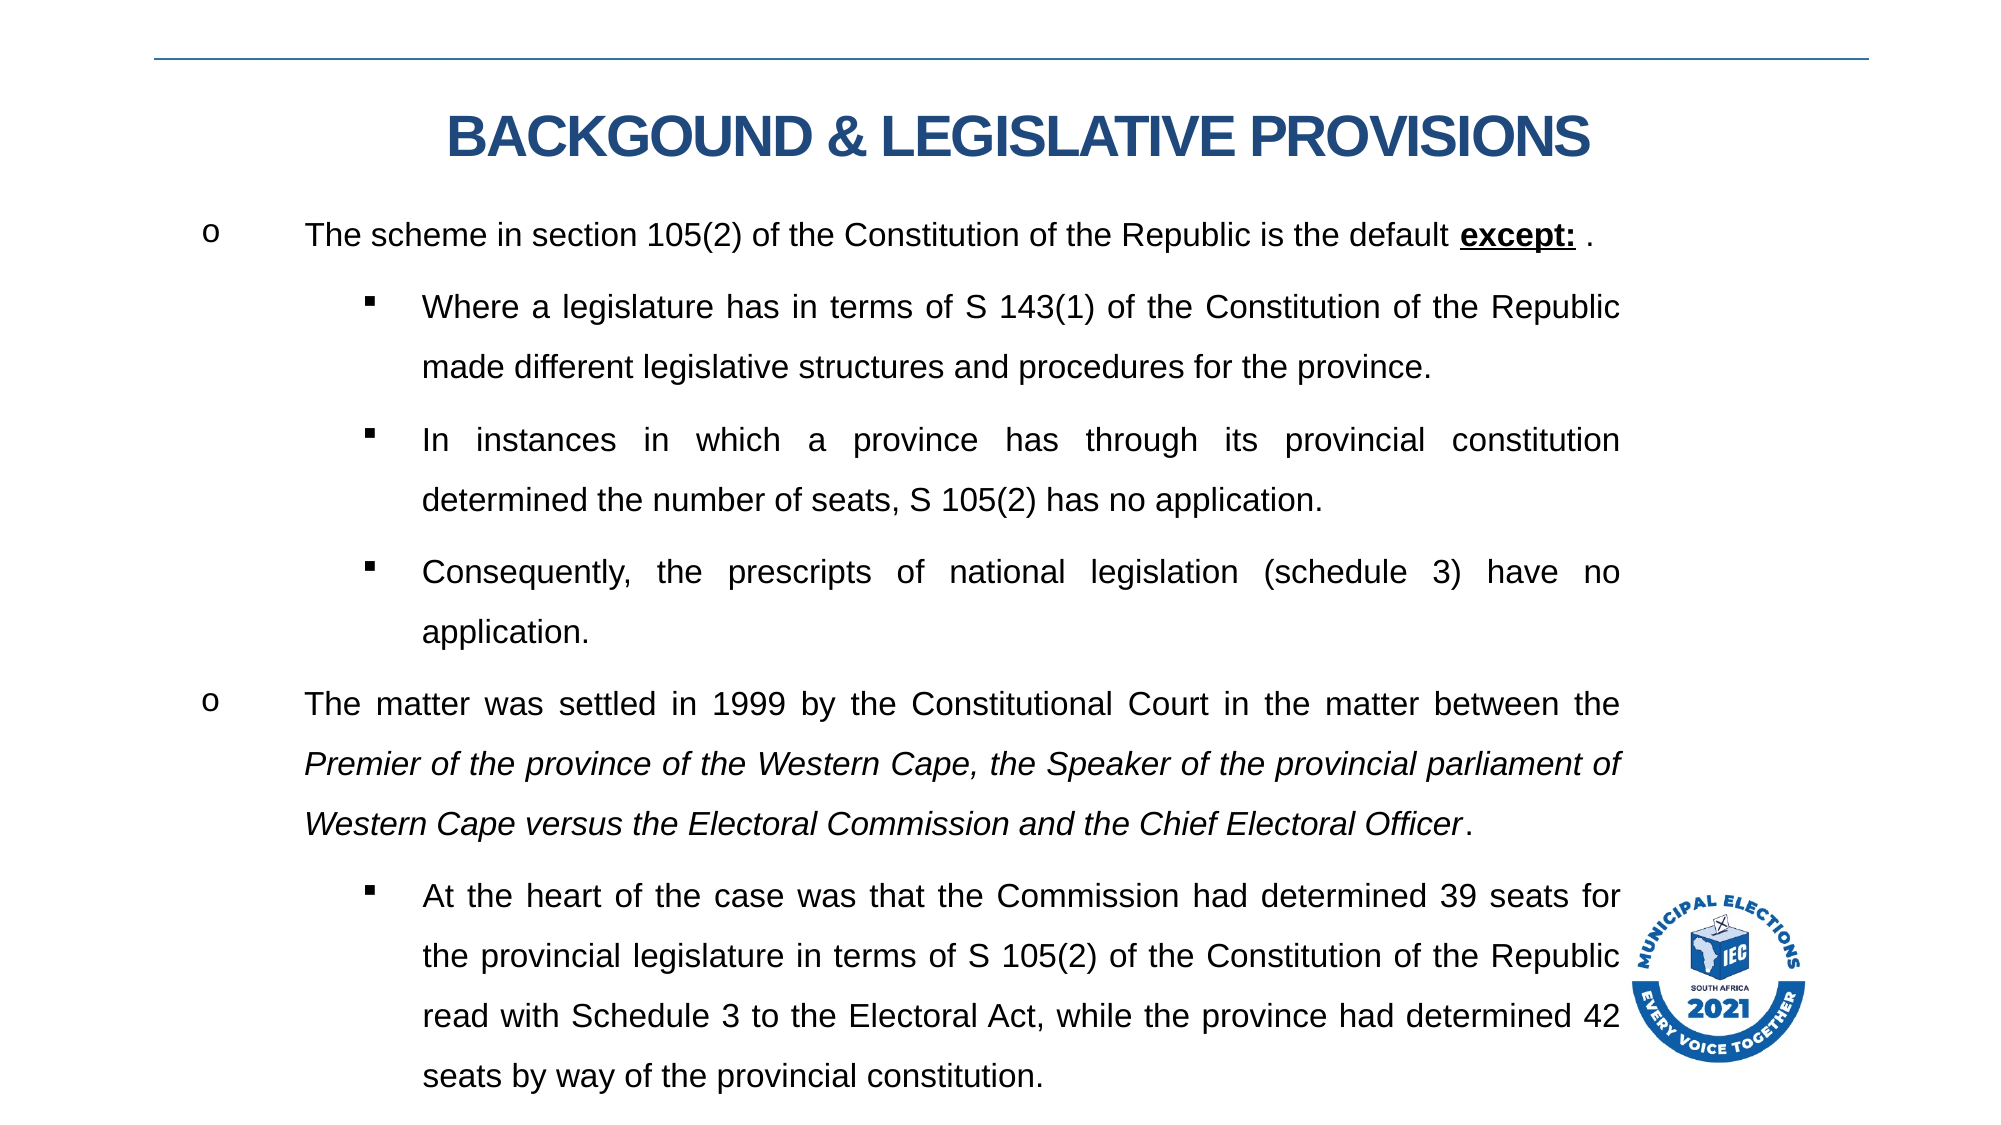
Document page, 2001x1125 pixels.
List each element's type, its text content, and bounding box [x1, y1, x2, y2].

picture [154, 9, 1869, 1110]
text_box The scheme in section 105(2) of the Constitution of the Republic is the default except: . Where a legislature has in terms of S 143(1) of the Constitution of the Republic made different legislative structures and procedures for the province. In instances in which a province has through its provincial constitution determined the number of seats, S 105(2) has no application. Consequently, the prescripts of national legislation (schedule 3) have no application. The matter was settled in 1999 by the Constitutional Court in the matter between the Premier of the province of the Western Cape, the Speaker of the provincial parliament of Western Cape versus the Electoral Commission and the Chief Electoral Officer. At the heart of the case was that the Commission had determined 39 seats for the provincial legislature in terms of S 105(2) of the Constitution of the Republic read with Schedule 3 to the Electoral Act, while the province had determined 42 seats by way of the provincial constitution. [68, 185, 1638, 1125]
